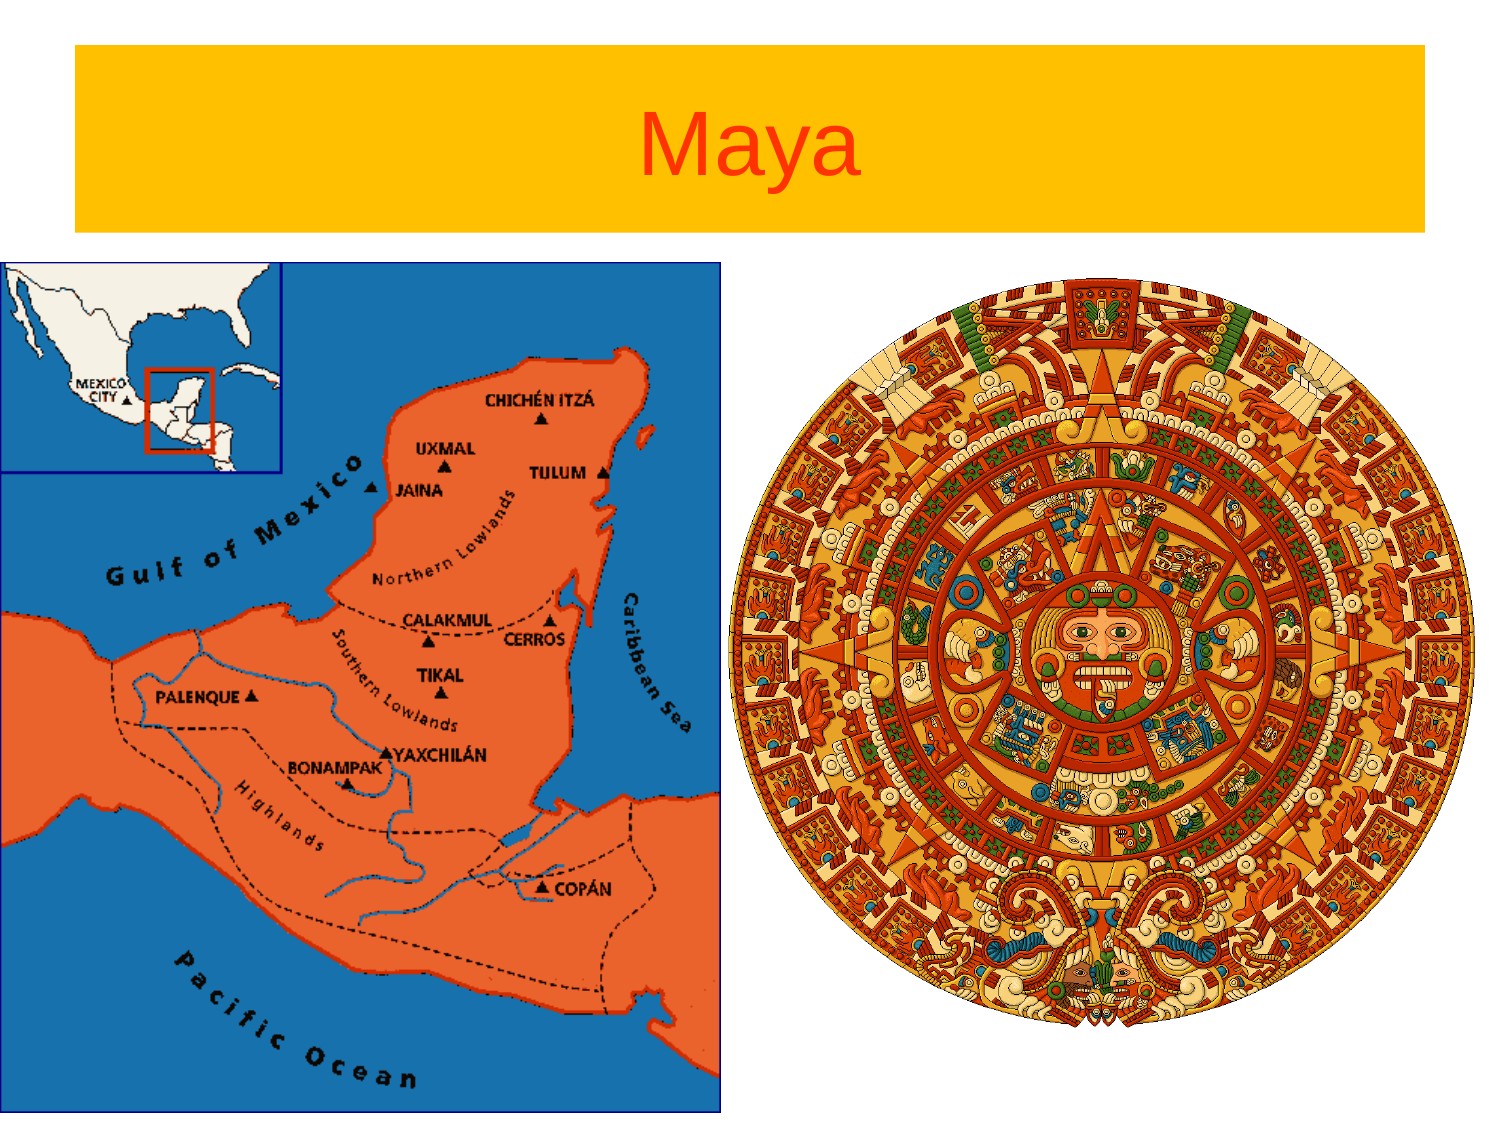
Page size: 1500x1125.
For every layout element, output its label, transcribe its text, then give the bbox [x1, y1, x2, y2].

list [0, 262, 721, 1113]
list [724, 274, 1478, 1028]
title Maya [74, 44, 1426, 233]
